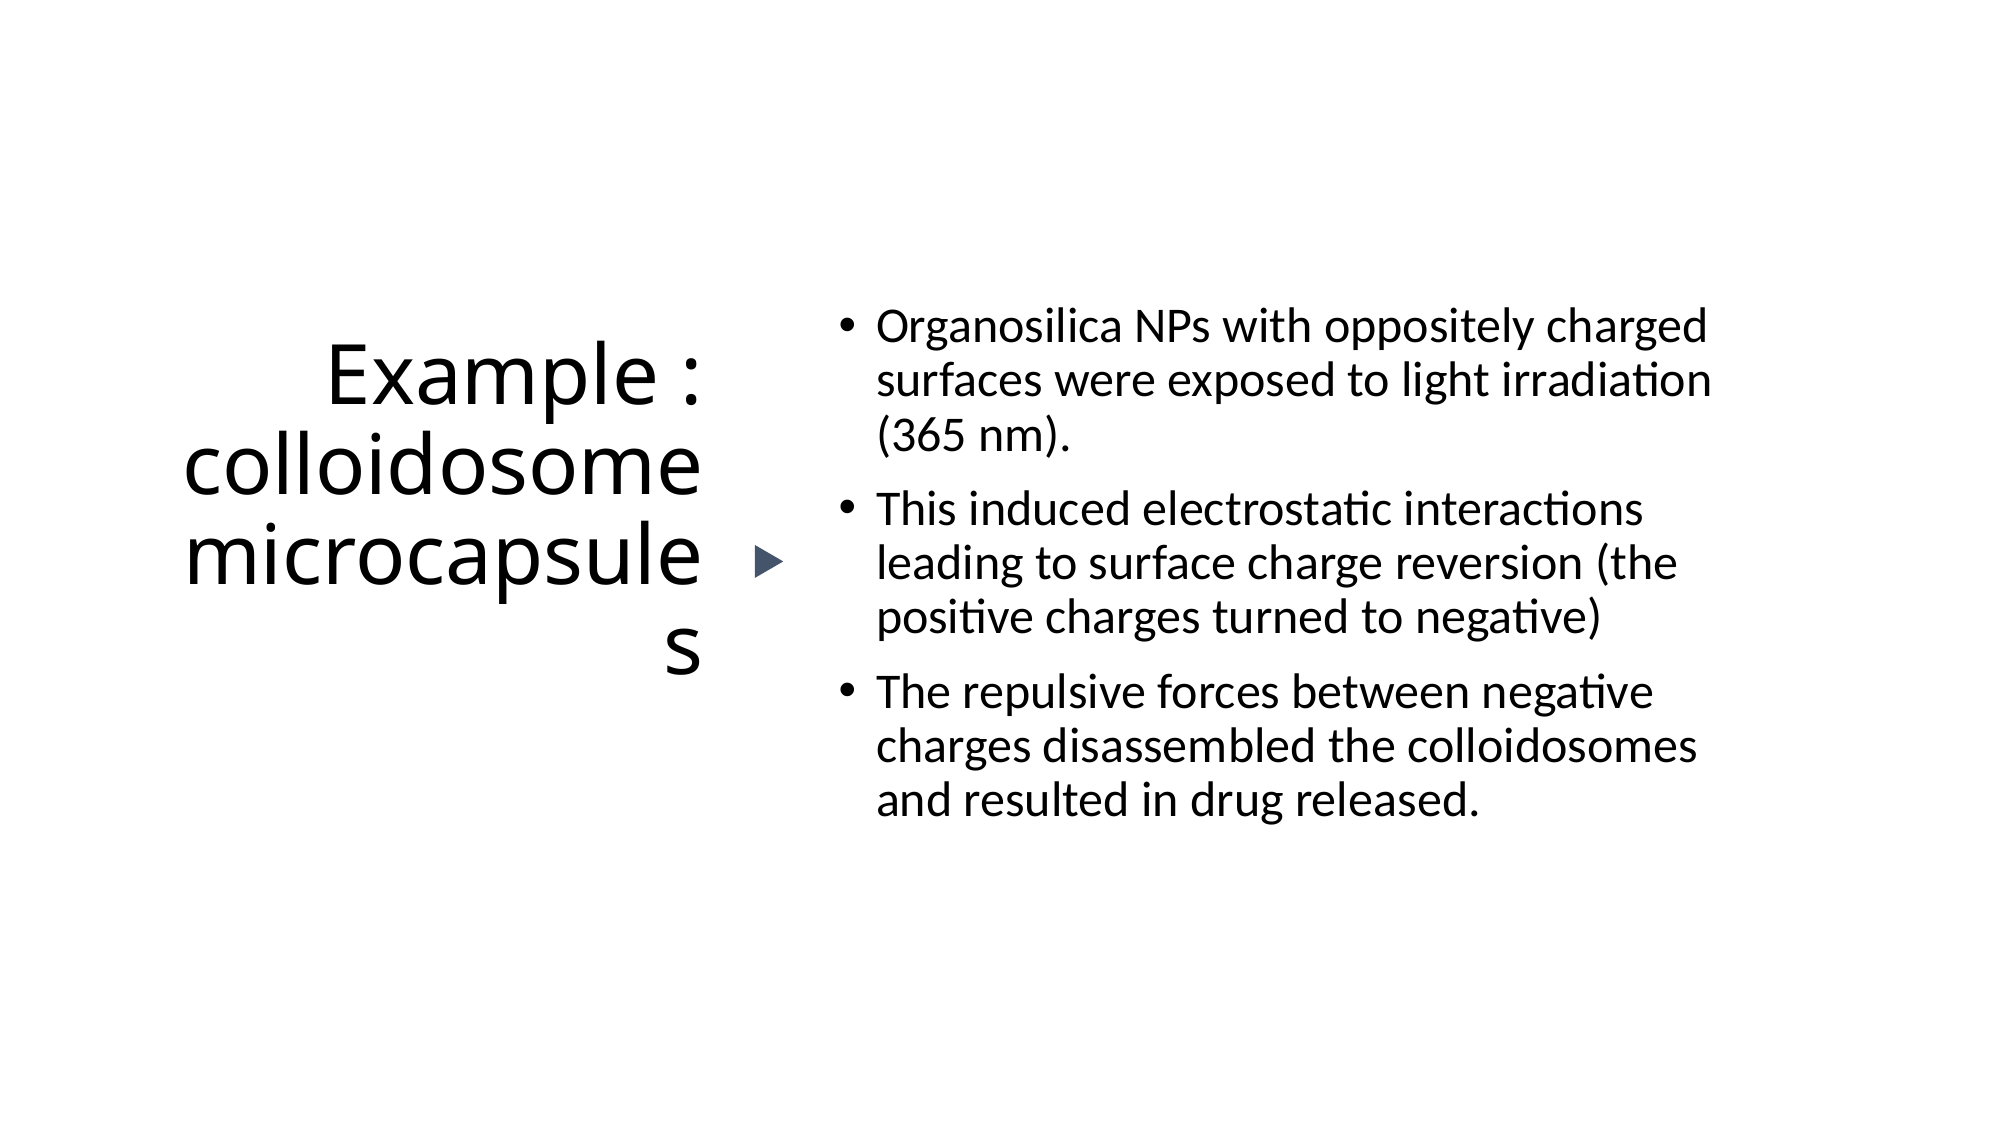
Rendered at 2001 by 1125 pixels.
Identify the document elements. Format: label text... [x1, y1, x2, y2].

list Organosilica NPs with oppositely charged surfaces were exposed to light irradiation (365 nm). This induced electrostatic interactions leading to surface charge reversion (the positive charges turned to negative) The repulsive forces between negative charges disassembled the colloidosomes and resulted in drug released. [823, 133, 1763, 995]
title Example : colloidosome microcapsules [145, 205, 719, 920]
text_box [753, 543, 786, 580]
